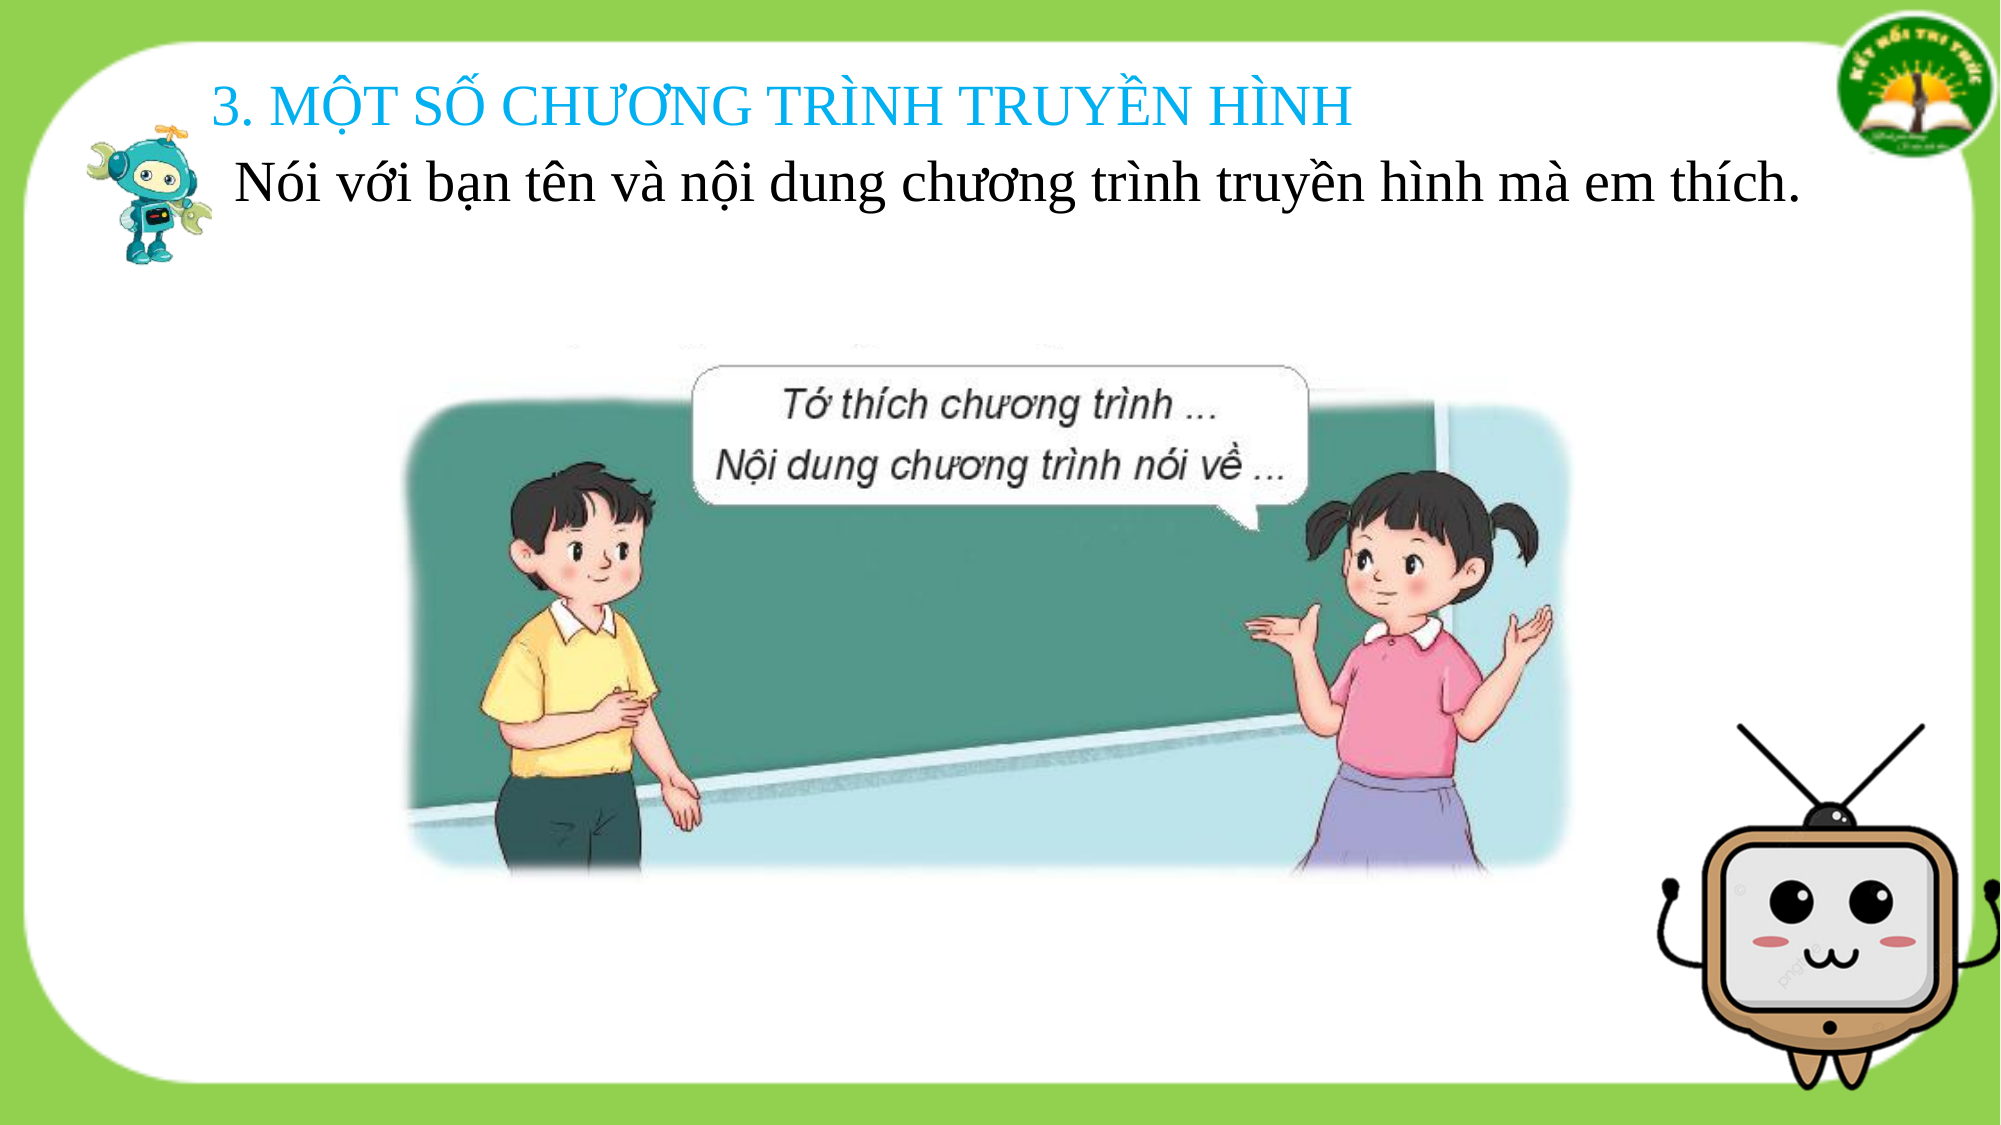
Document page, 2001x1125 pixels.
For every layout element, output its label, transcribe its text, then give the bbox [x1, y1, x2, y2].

picture [0, 0, 2001, 1125]
text_box 3. MỘT SỐ CHƯƠNG TRÌNH TRUYỀN HÌNH [196, 59, 1481, 145]
text_box Nói với bạn tên và nội dung chương trình truyền hình mà em thích. [220, 135, 1866, 220]
